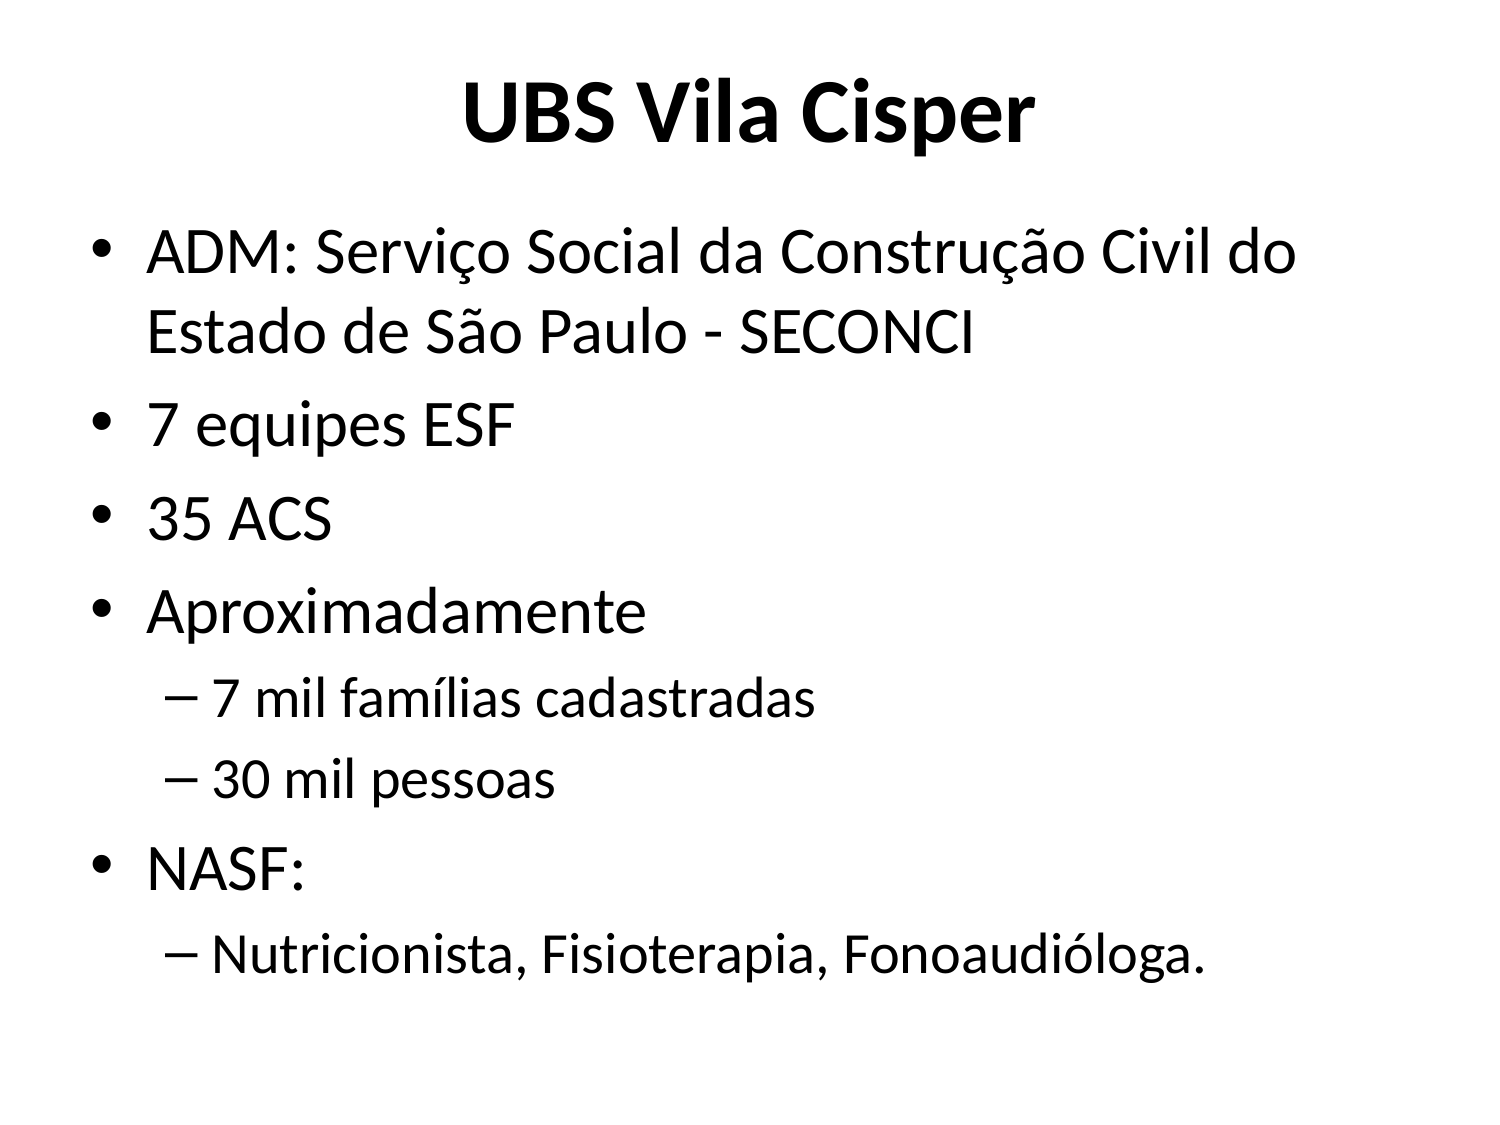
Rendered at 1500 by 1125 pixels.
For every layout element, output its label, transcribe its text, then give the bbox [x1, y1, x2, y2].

title UBS Vila Cisper [75, 11, 1425, 199]
list ADM: Serviço Social da Construção Civil do Estado de São Paulo - SECONCI 7 equipes ESF 35 ACS Aproximadamente 7 mil famílias cadastradas 30 mil pessoas NASF: Nutricionista, Fisioterapia, Fonoaudióloga. [75, 199, 1425, 1090]
